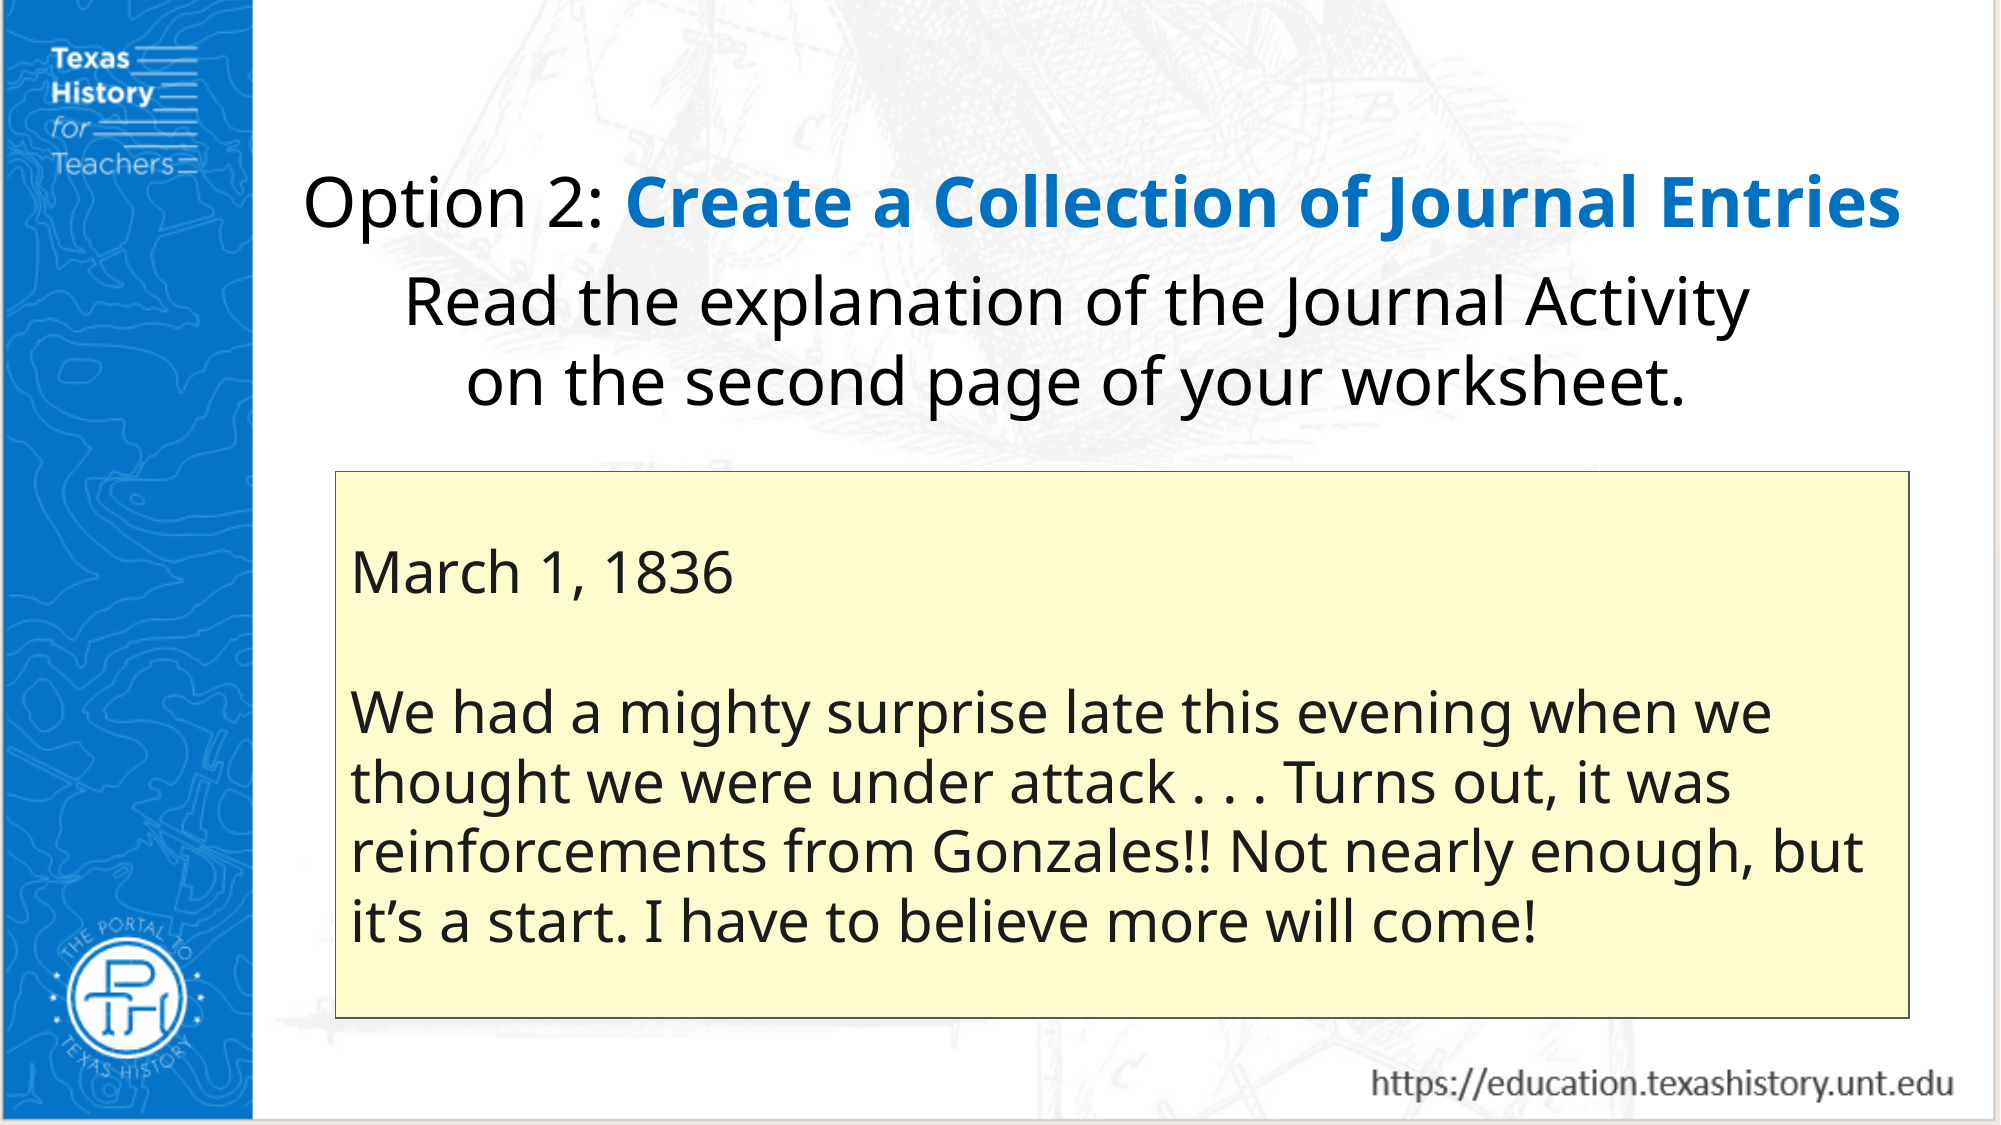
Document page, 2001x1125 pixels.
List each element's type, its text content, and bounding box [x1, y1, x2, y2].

title Option 2: Create a Collection of Journal Entries [276, 87, 1929, 252]
text_box Read the explanation of the Journal Activity on the second page of your worksheet. [378, 251, 1777, 427]
text_box March 1, 1836 We had a mighty surprise late this evening when we thought we were under attack . . . Turns out, it was reinforcements from Gonzales!! Not nearly enough, but it’s a start. I have to believe more will come! [335, 470, 1910, 1019]
picture [0, 0, 2001, 1125]
